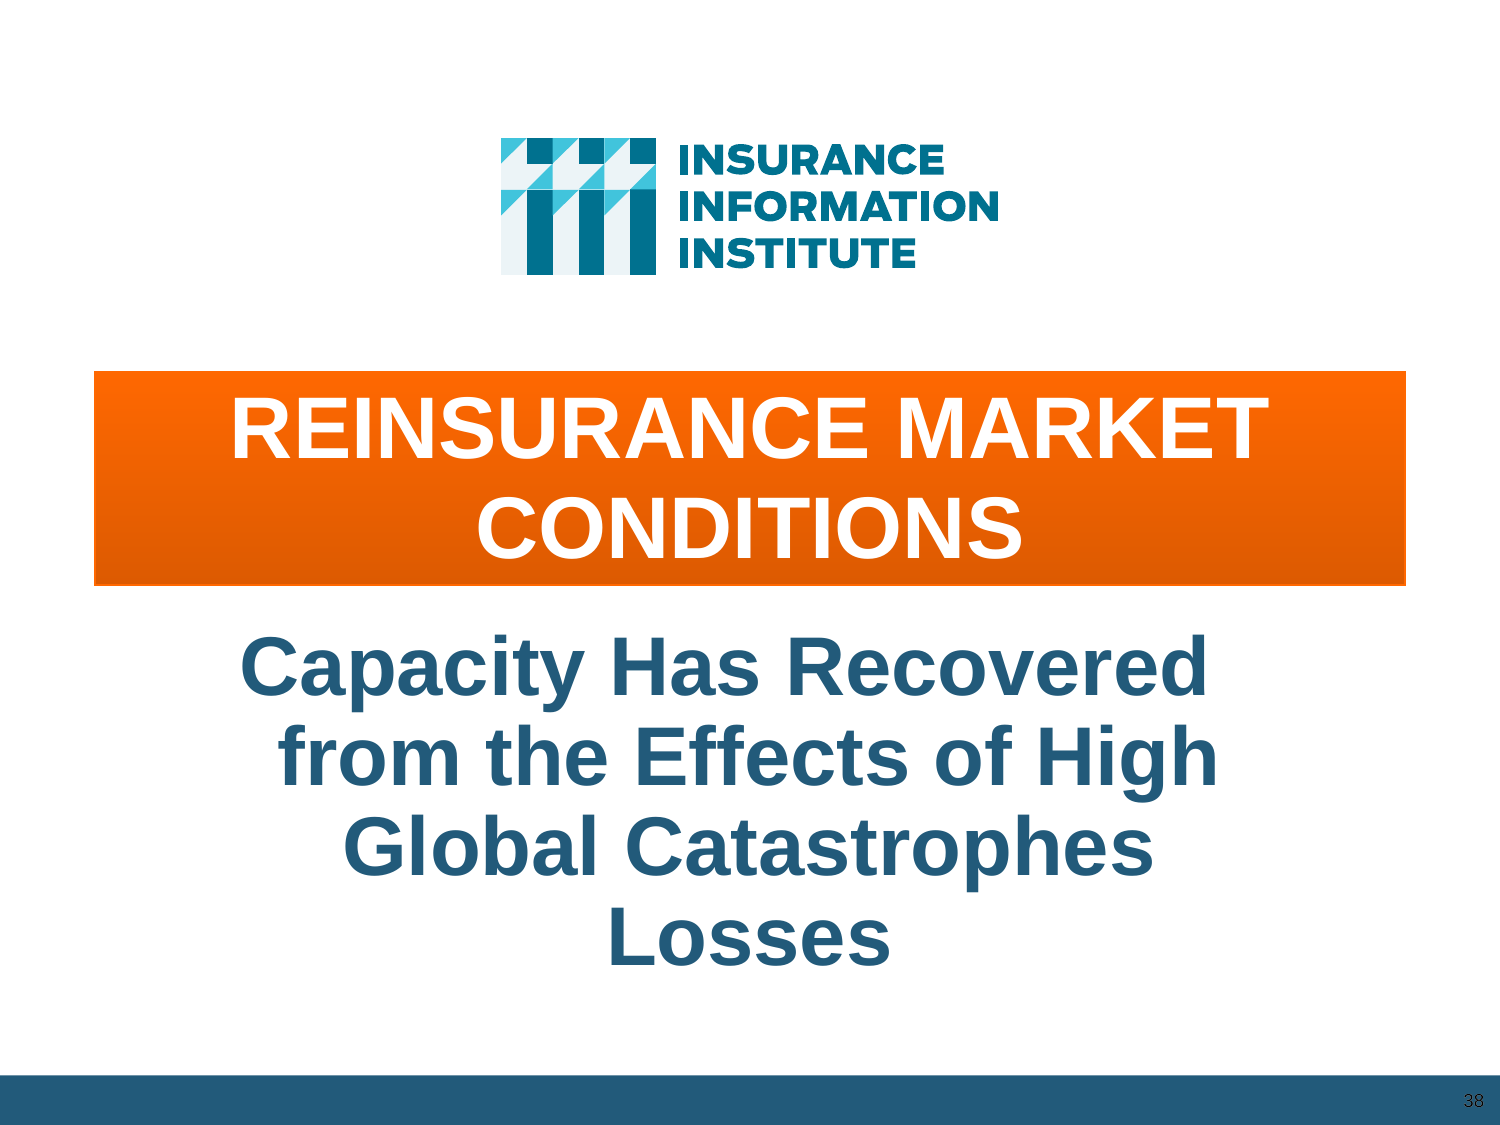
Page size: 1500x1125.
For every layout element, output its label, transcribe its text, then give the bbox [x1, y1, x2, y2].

text_box REINSURANCE MARKET CONDITIONS [95, 372, 1405, 585]
slide_number 38 [1410, 1091, 1485, 1112]
text_box [0, 1075, 1500, 1125]
text_box Capacity Has Recovered from the Effects of High Global Catastrophes Losses [182, 616, 1269, 991]
picture [500, 137, 998, 275]
